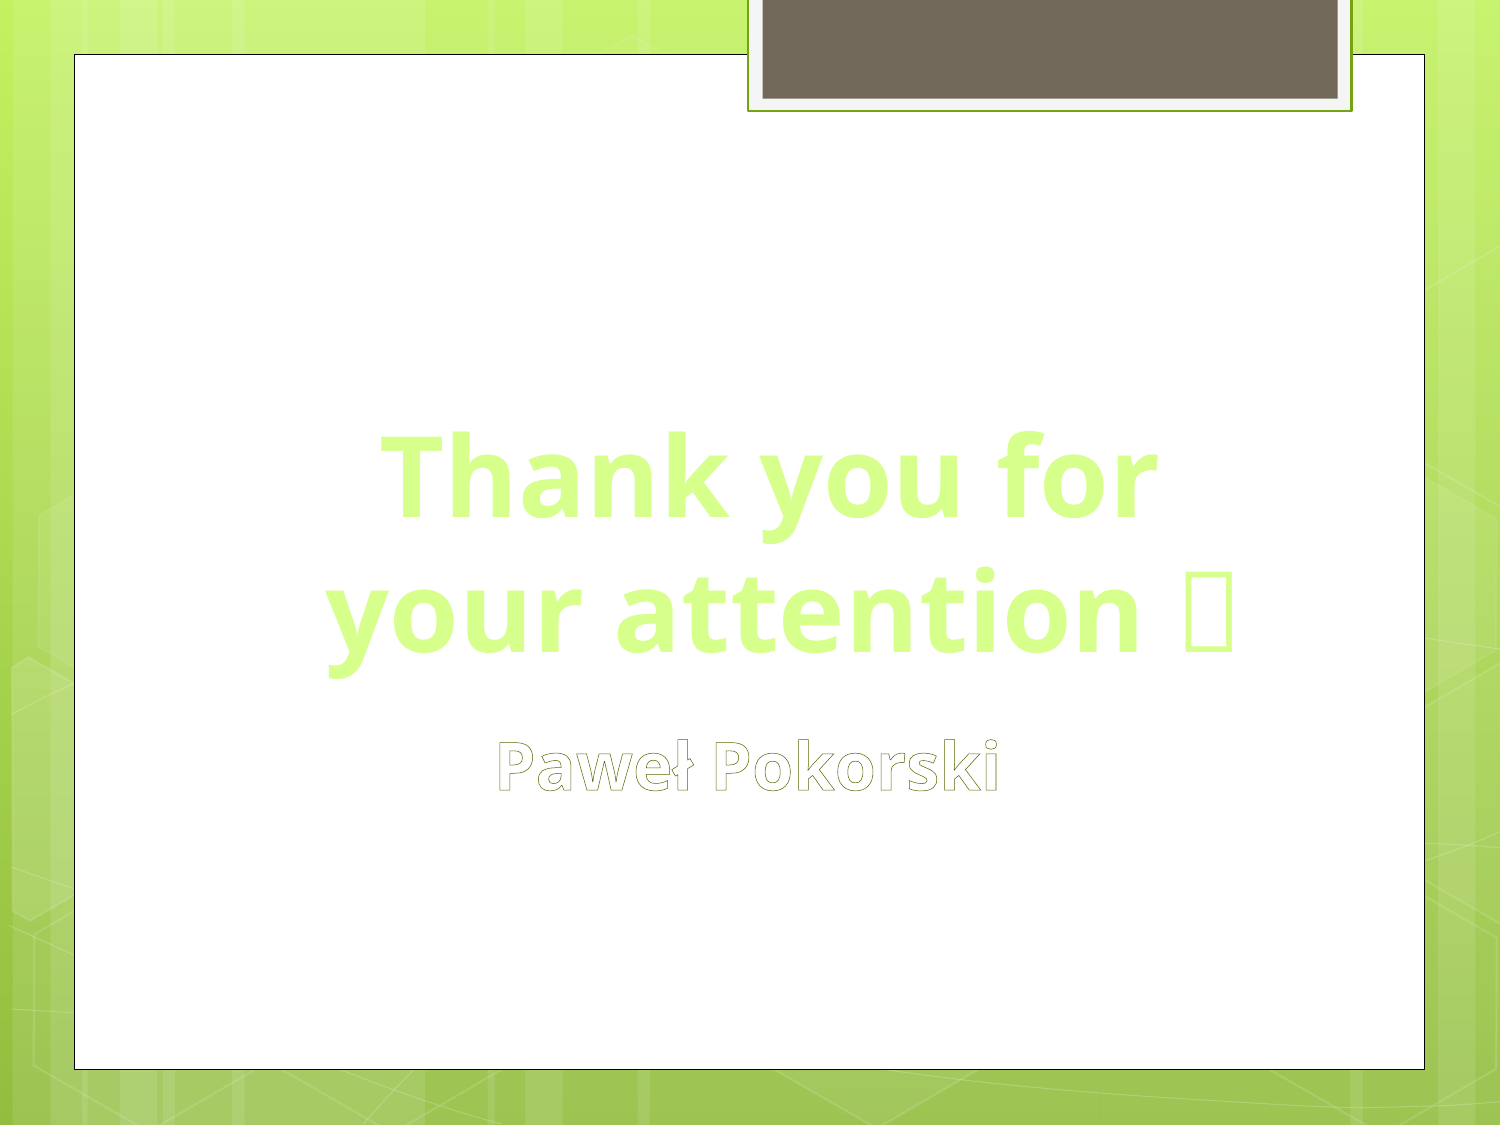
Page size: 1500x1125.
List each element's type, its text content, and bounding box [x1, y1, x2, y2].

text_box Paweł Pokorski [478, 715, 1017, 811]
text_box Thank you for your attention  [310, 397, 1259, 683]
